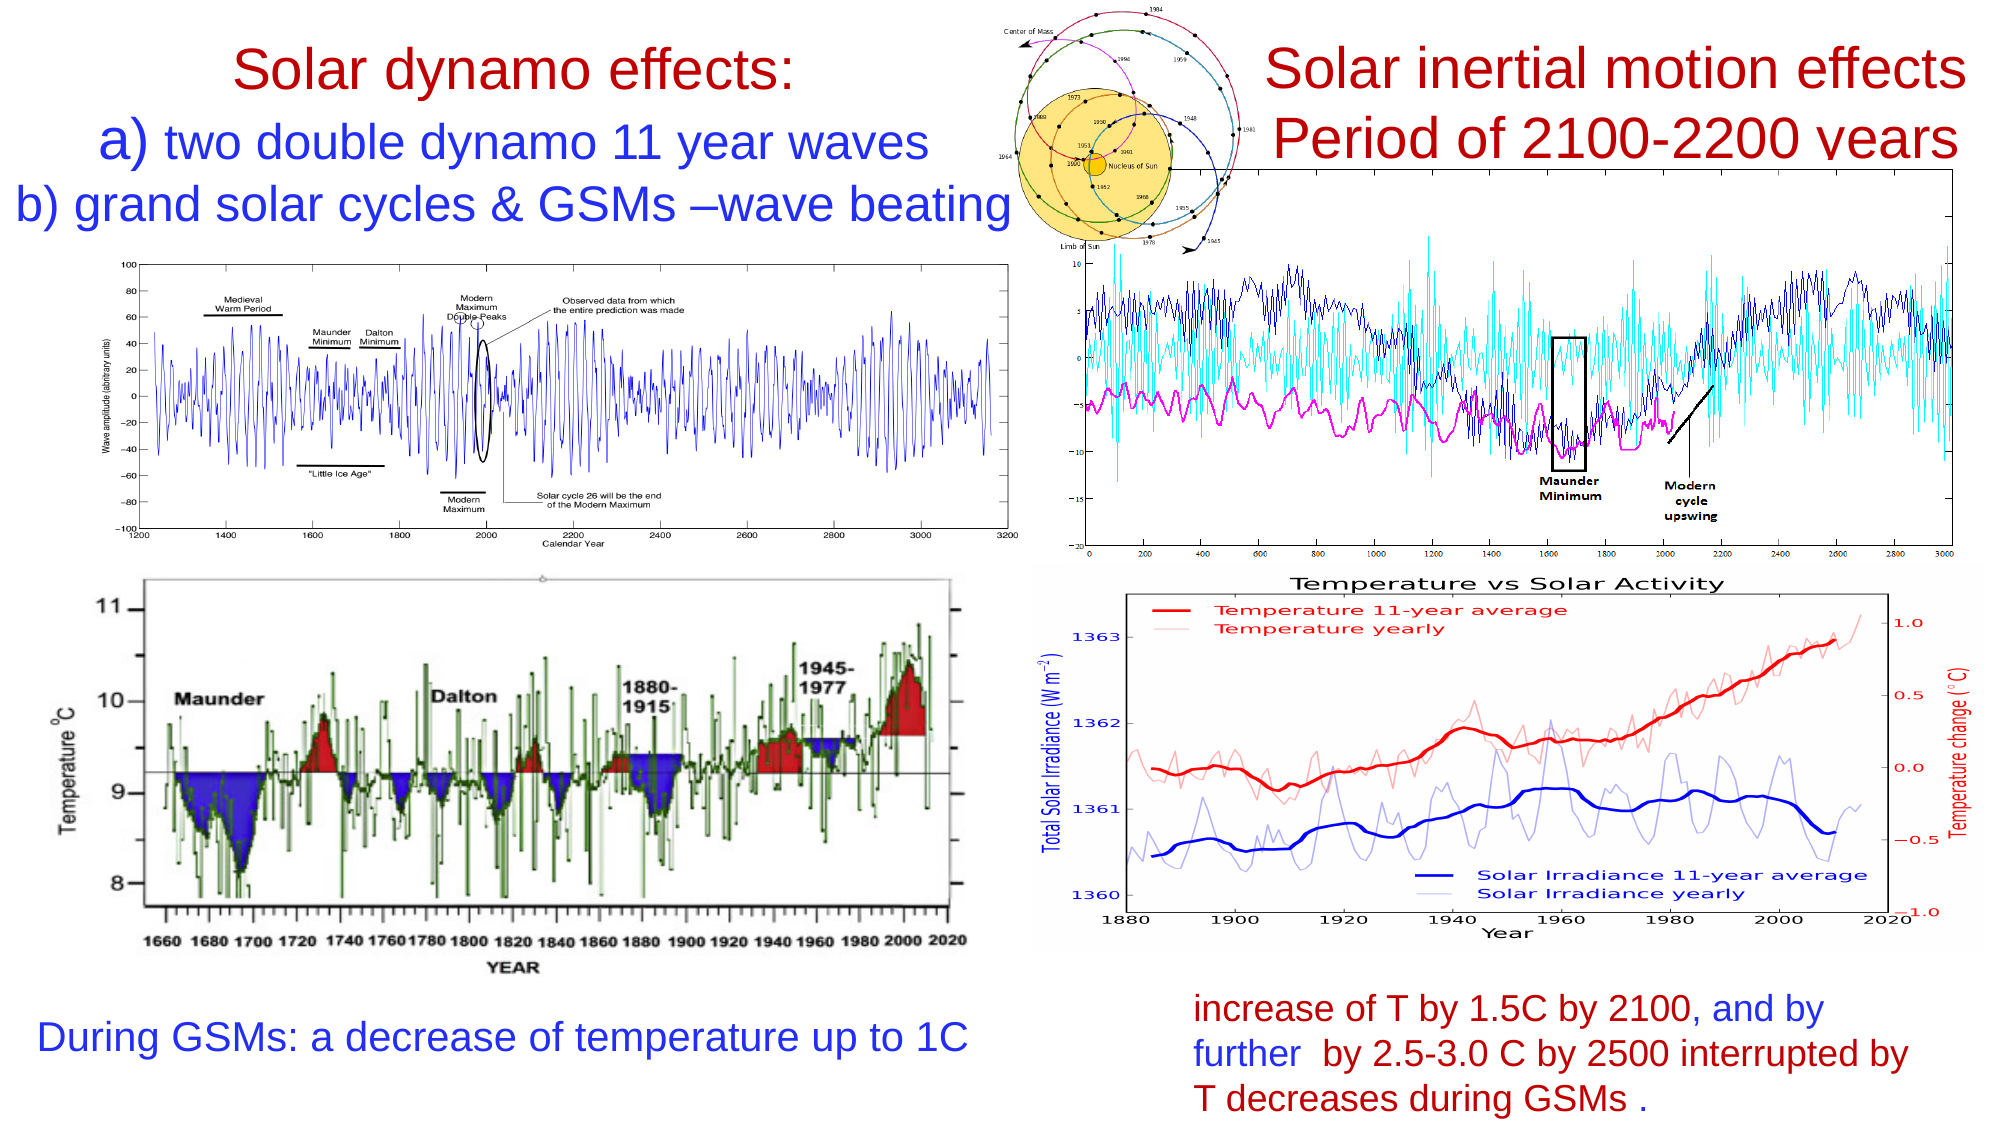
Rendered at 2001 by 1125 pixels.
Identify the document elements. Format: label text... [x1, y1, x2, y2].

text_box Solar dynamo effects: a) two double dynamo 11 year waves b) grand solar cycles & GSMs –wave beating [0, 23, 994, 238]
text_box increase of T by 1.5C by 2100, and by further by 2.5-3.0 C by 2500 interrupted by T decreases during GSMs . [1178, 976, 1951, 1125]
picture [0, 7, 1983, 952]
text_box Solar inertial motion effects Period of 2100-2200 years [1260, 23, 2000, 178]
picture [48, 571, 969, 977]
text_box During GSMs: a decrease of temperature up to 1C [21, 1002, 1032, 1118]
